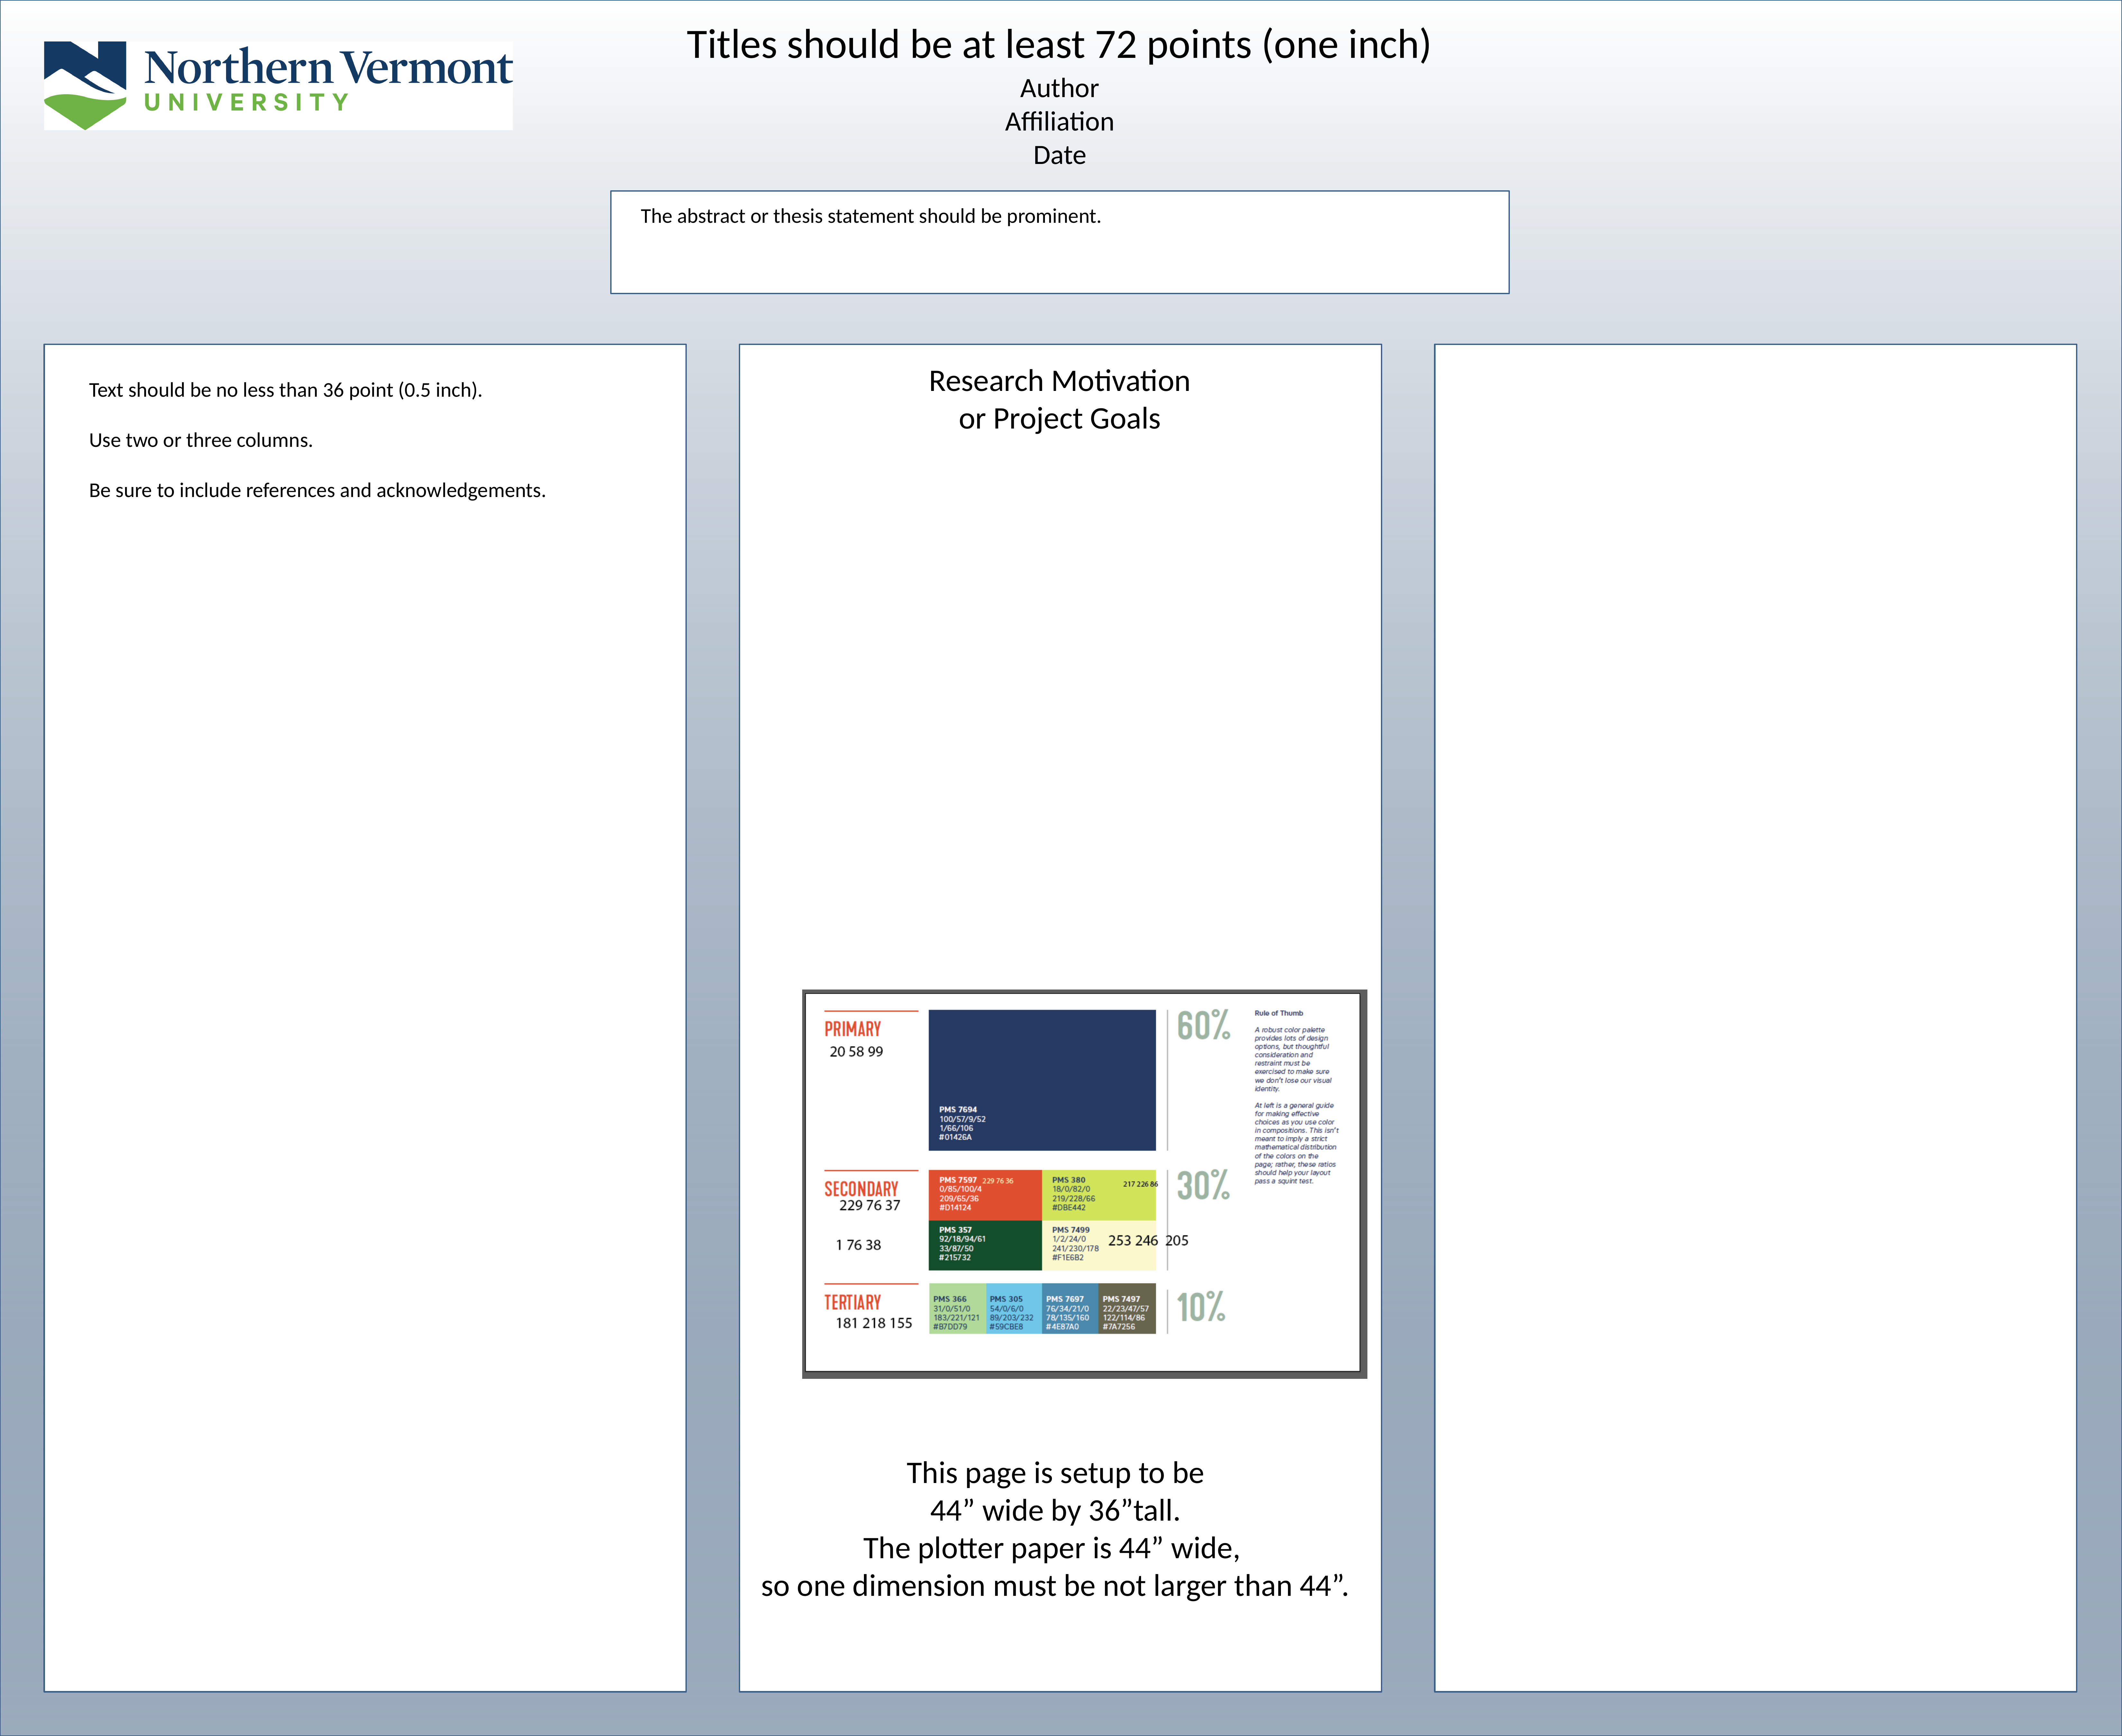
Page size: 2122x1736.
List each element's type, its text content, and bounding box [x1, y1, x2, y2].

text_box [0, 0, 2122, 1736]
text_box The abstract or thesis statement should be prominent. [636, 200, 1475, 230]
text_box [43, 344, 687, 1693]
text_box This page is setup to be 44” wide by 36”tall. The plotter paper is 44” wide, so one dimension must be not larger than 44”. [744, 1449, 1367, 1605]
text_box Text should be no less than 36 point (0.5 inch). Use two or three columns. Be sure to include references and acknowledgements. [84, 374, 687, 504]
picture [802, 989, 1368, 1379]
picture [44, 41, 513, 131]
text_box [739, 344, 1382, 1693]
text_box Author Affiliation Date [640, 67, 1480, 172]
text_box [1434, 344, 2077, 1693]
text_box Research Motivation or Project Goals [861, 357, 1259, 438]
text_box Titles should be at least 72 points (one inch) [428, 14, 1692, 69]
text_box [610, 190, 1510, 294]
